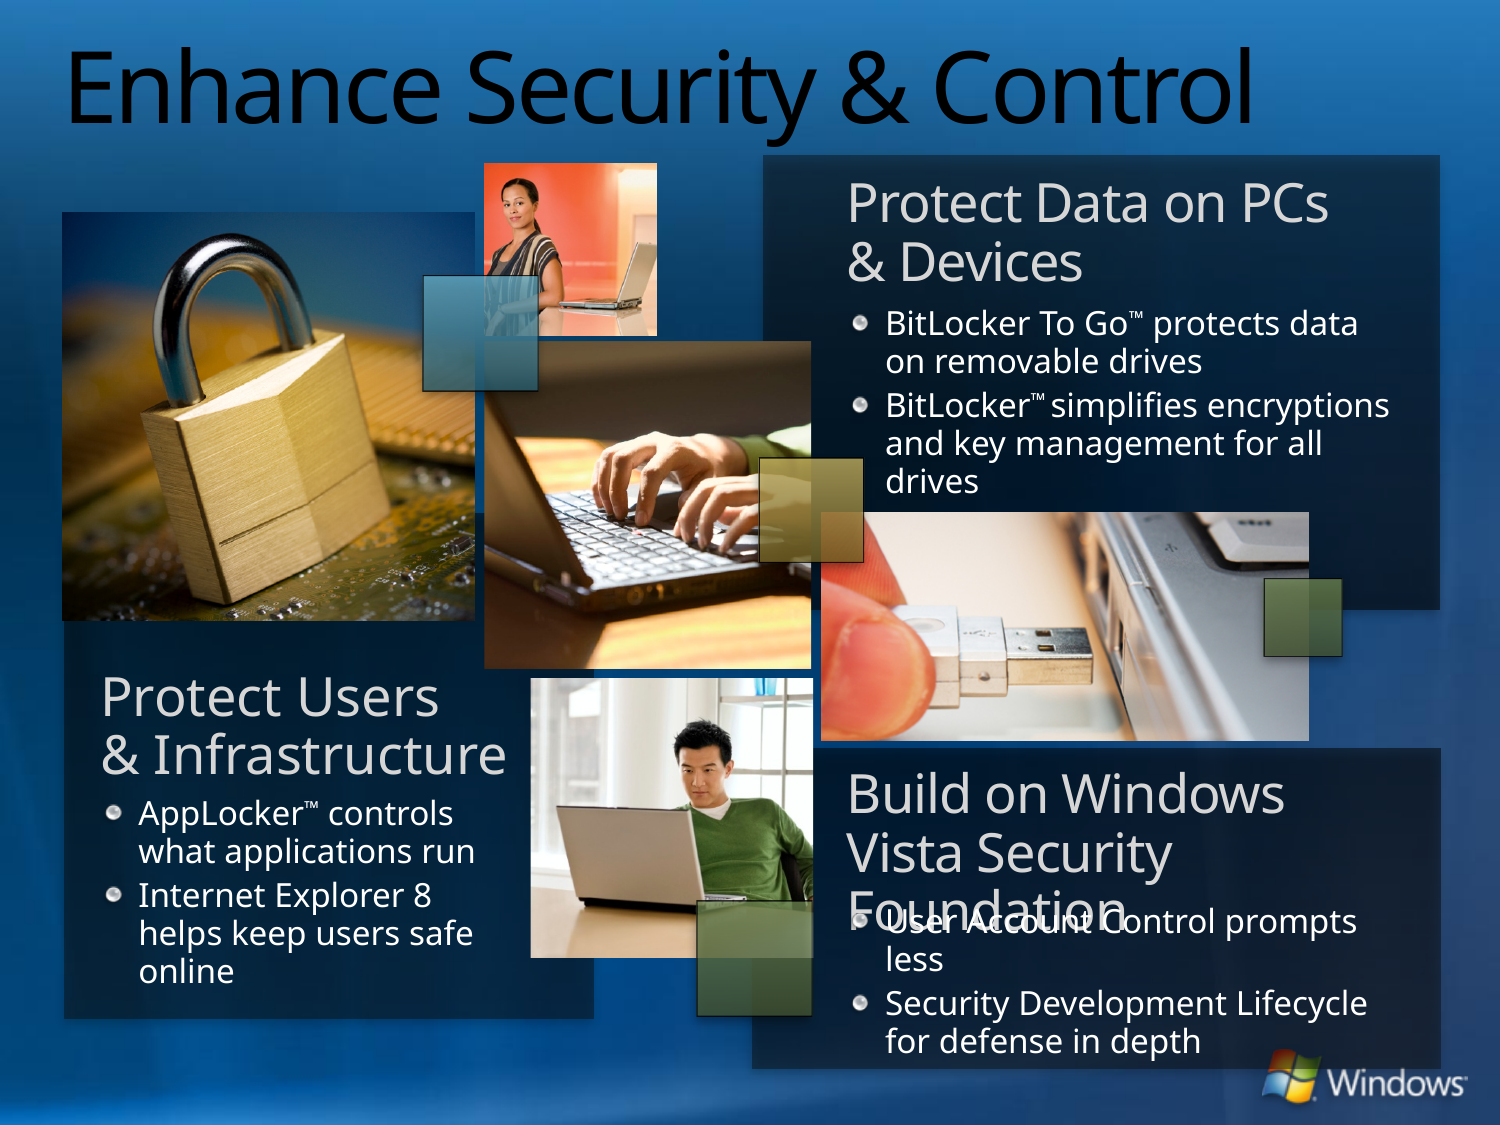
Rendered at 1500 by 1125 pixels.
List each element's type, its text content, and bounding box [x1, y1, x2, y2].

text_box [752, 748, 1441, 1069]
text_box [817, 457, 865, 514]
text_box BitLocker To Go™ protects data on removable drives BitLocker™ simplifies encryptions and key management for all drives [832, 298, 1425, 509]
title Enhance Security & Control [62, 37, 1438, 147]
text_box Build on Windows Vista Security Foundation [832, 759, 1430, 950]
text_box User Account Control prompts less Security Development Lifecycle for defense in depth [832, 895, 1420, 1069]
text_box [1315, 578, 1343, 657]
text_box [696, 968, 813, 1017]
text_box Protect Data on PCs & Devices [832, 168, 1414, 298]
text_box [64, 629, 594, 1019]
picture [0, 0, 1500, 1125]
text_box AppLocker™ controls what applications run Internet Explorer 8 helps keep users safe online [85, 787, 521, 998]
text_box [763, 155, 1440, 610]
text_box Protect Users & Infrastructure [85, 662, 527, 795]
